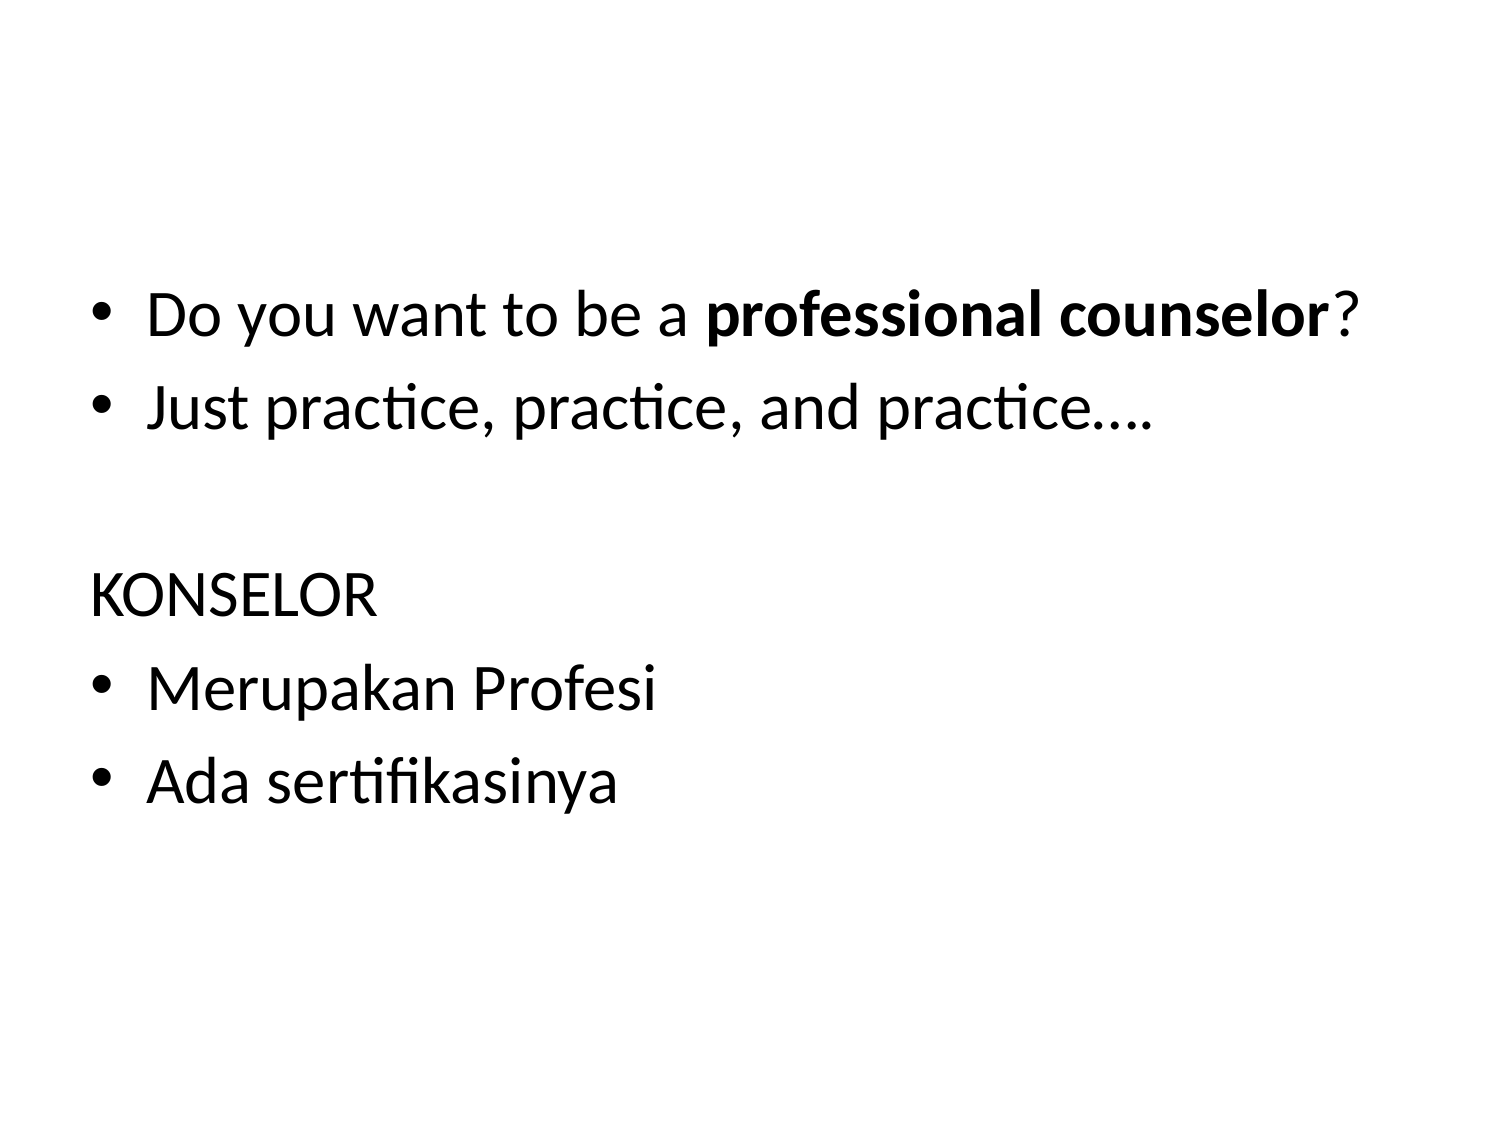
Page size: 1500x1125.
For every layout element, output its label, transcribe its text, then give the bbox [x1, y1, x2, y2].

list Do you want to be a professional counselor? Just practice, practice, and practice…. KONSELOR Merupakan Profesi Ada sertifikasinya [75, 262, 1425, 1005]
